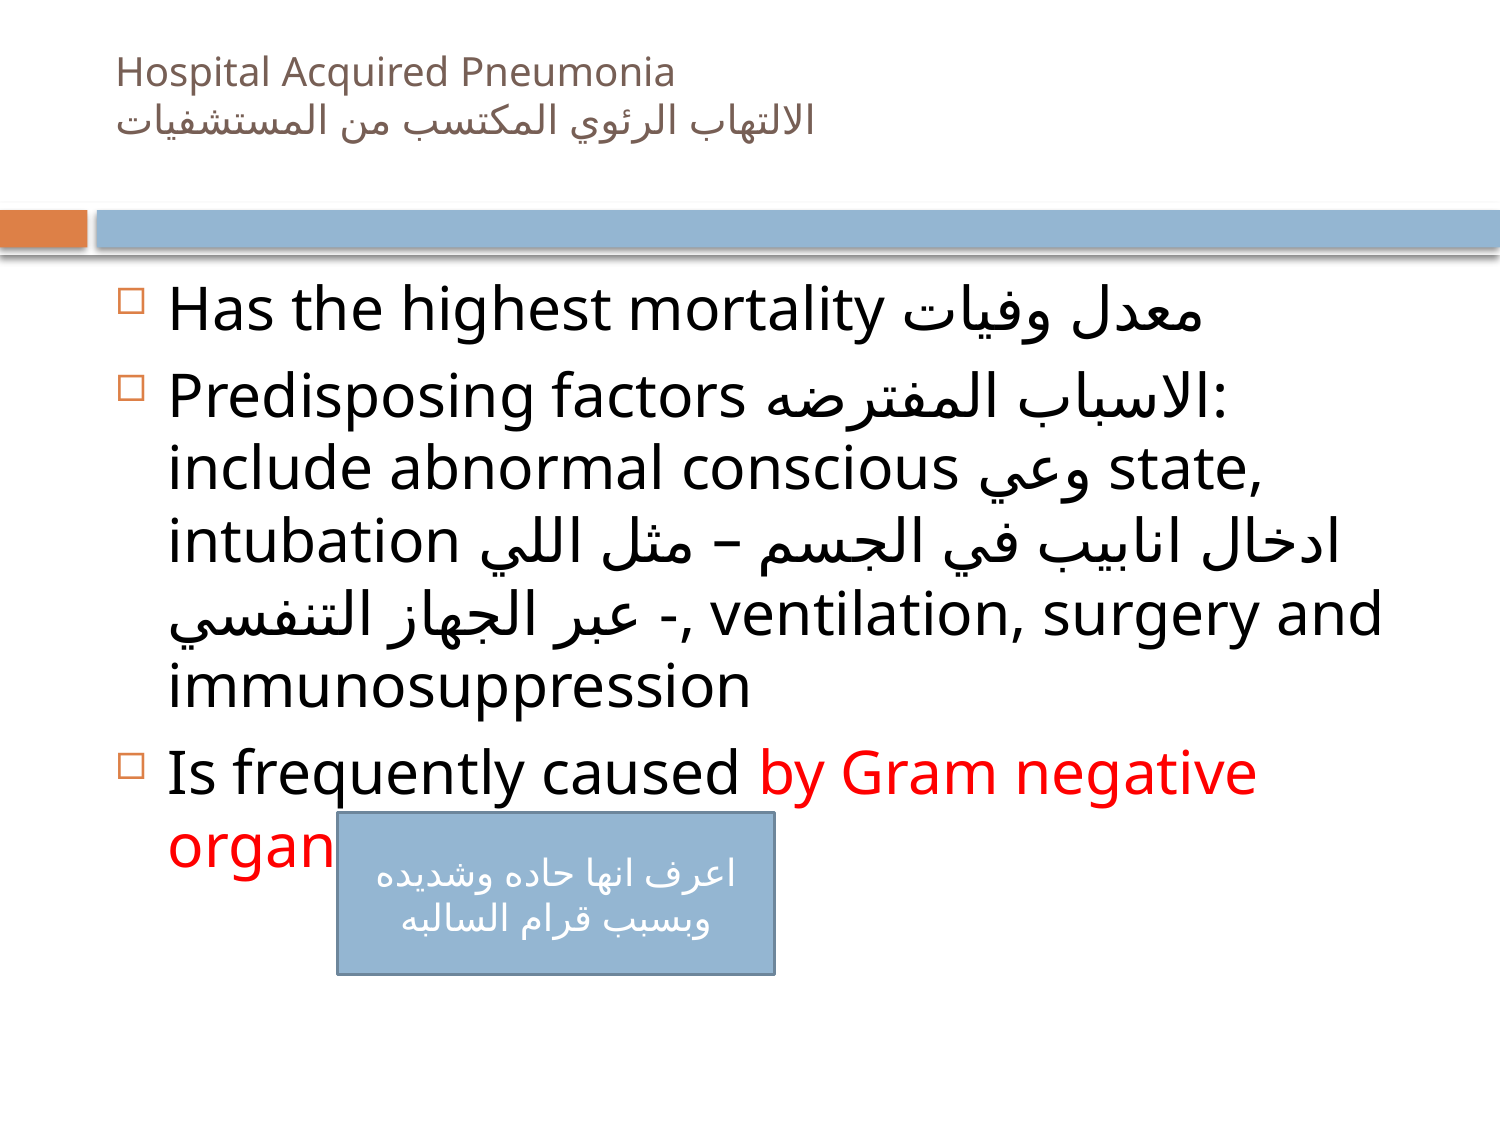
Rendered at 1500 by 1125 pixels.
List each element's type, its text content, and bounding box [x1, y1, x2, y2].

title Hospital Acquired Pneumonia الالتهاب الرئوي المكتسب من المستشفيات [100, 37, 1438, 200]
list Has the highest mortality معدل وفيات Predisposing factors الاسباب المفترضه: include abnormal conscious وعي state, intubation ادخال انابيب في الجسم – مثل اللي عبر الجهاز التنفسي -, ventilation, surgery and immunosuppression Is frequently caused by Gram negative organisms مهمه جدا [100, 262, 1438, 1000]
text_box اعرف انها حاده وشديده وبسبب قرام السالبه [336, 811, 776, 976]
